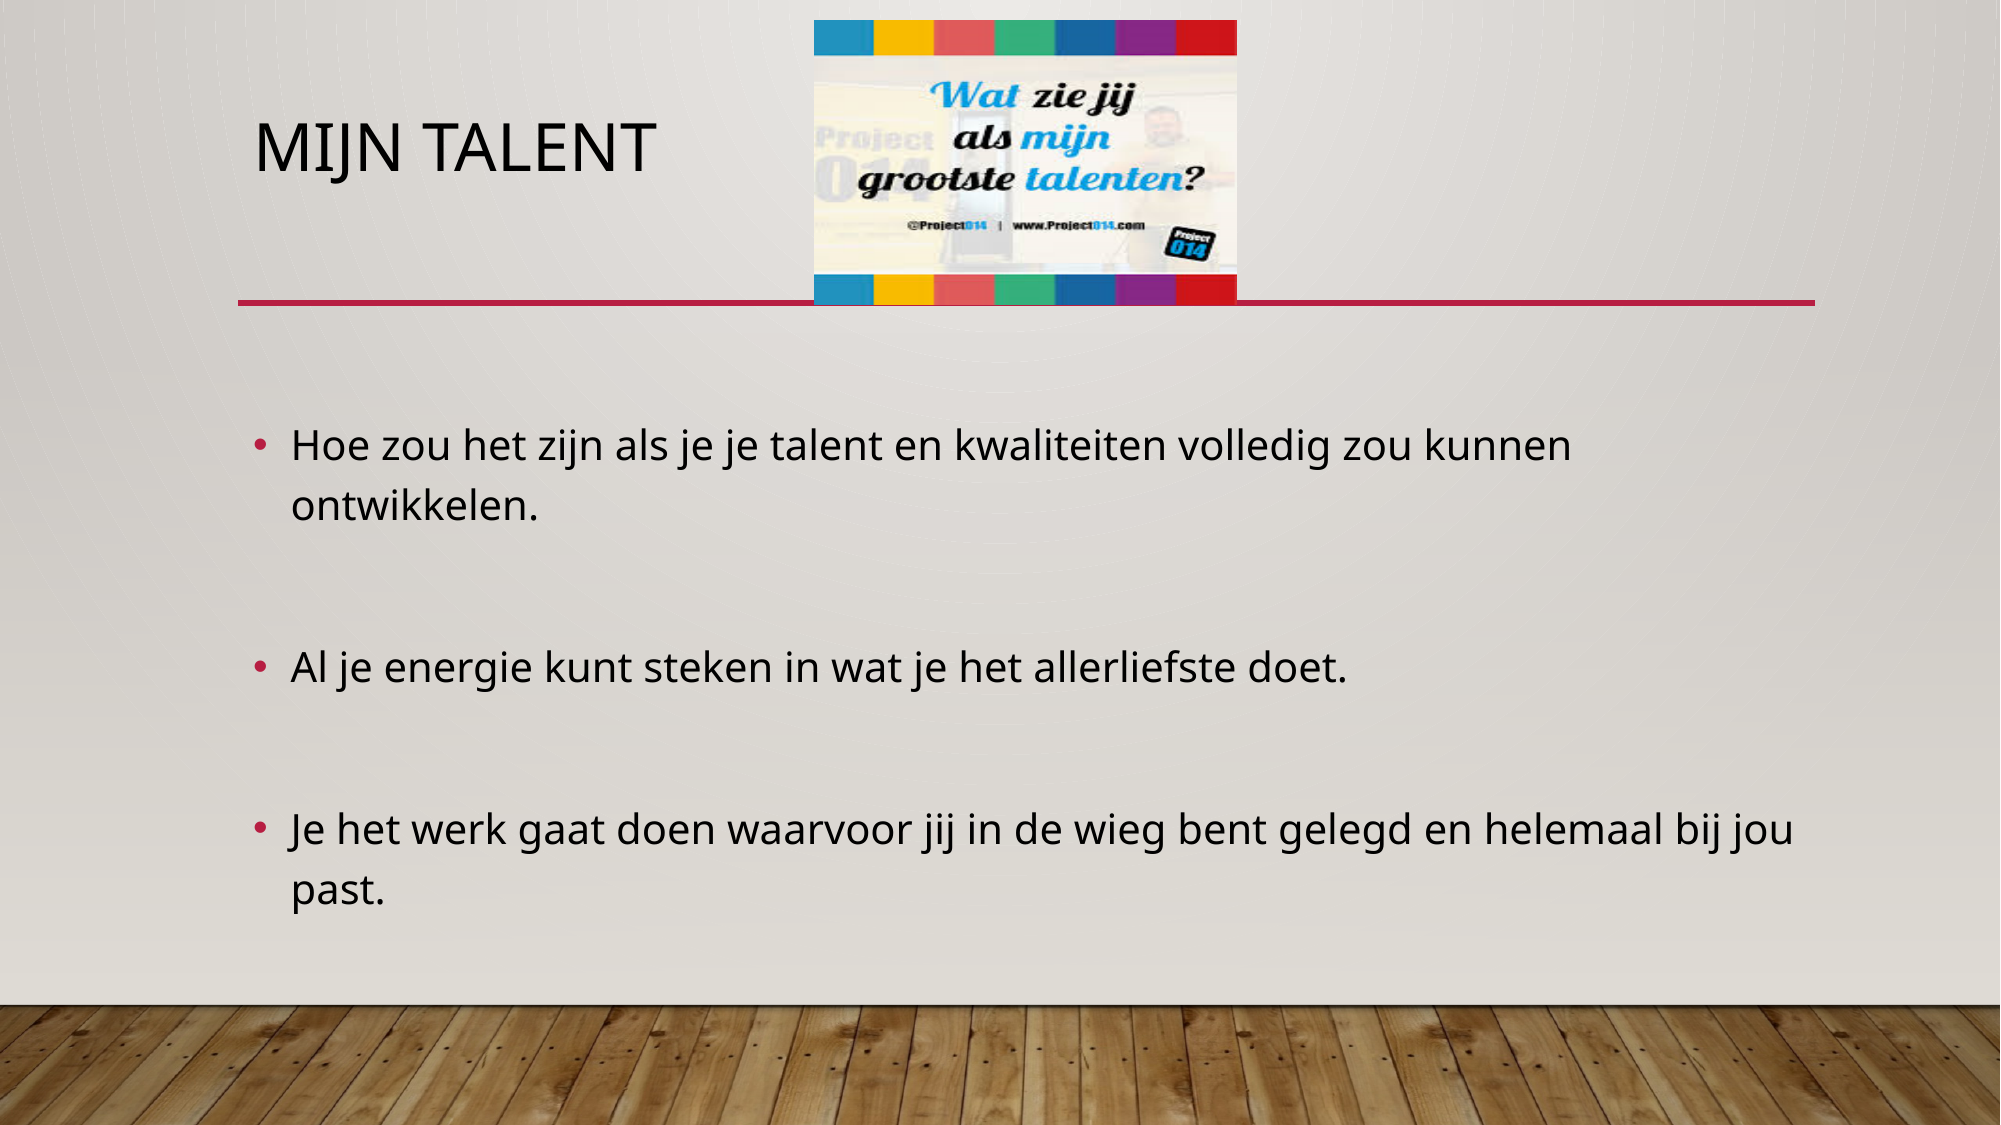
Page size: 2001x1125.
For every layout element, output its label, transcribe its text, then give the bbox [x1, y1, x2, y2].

list Hoe zou het zijn als je je talent en kwaliteiten volledig zou kunnen ontwikkelen. Al je energie kunt steken in wat je het allerliefste doet. Je het werk gaat doen waarvoor jij in de wieg bent gelegd en helemaal bij jou past. [238, 330, 1814, 897]
title Mijn Talent [238, 106, 674, 305]
picture [814, 277, 871, 305]
picture [814, 20, 1238, 305]
picture [0, 1005, 2000, 1125]
